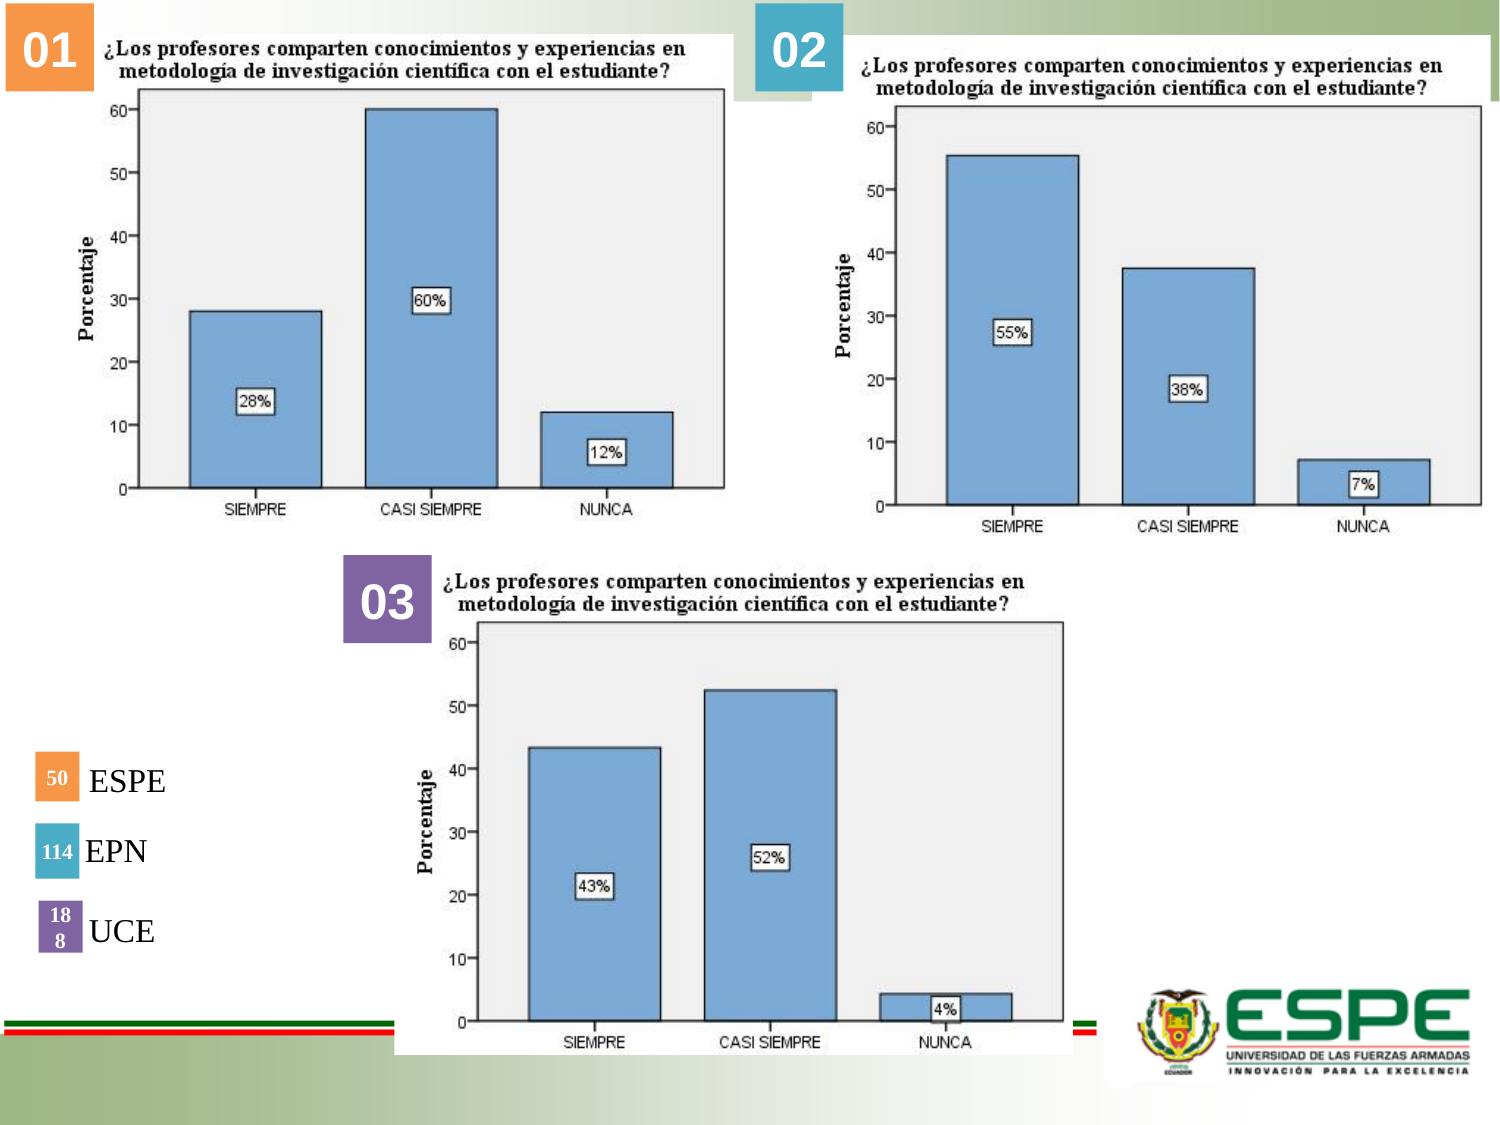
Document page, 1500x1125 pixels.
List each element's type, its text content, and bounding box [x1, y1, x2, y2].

text_box 114 [35, 823, 80, 879]
text_box 50 [35, 751, 80, 802]
picture [0, 0, 1500, 1125]
text_box 02 [755, 3, 844, 92]
text_box 01 [5, 3, 94, 92]
text_box 188 [38, 900, 83, 953]
text_box UCE [74, 902, 204, 957]
text_box ESPE [74, 752, 204, 807]
text_box EPN [70, 821, 200, 877]
text_box 03 [343, 555, 390, 644]
